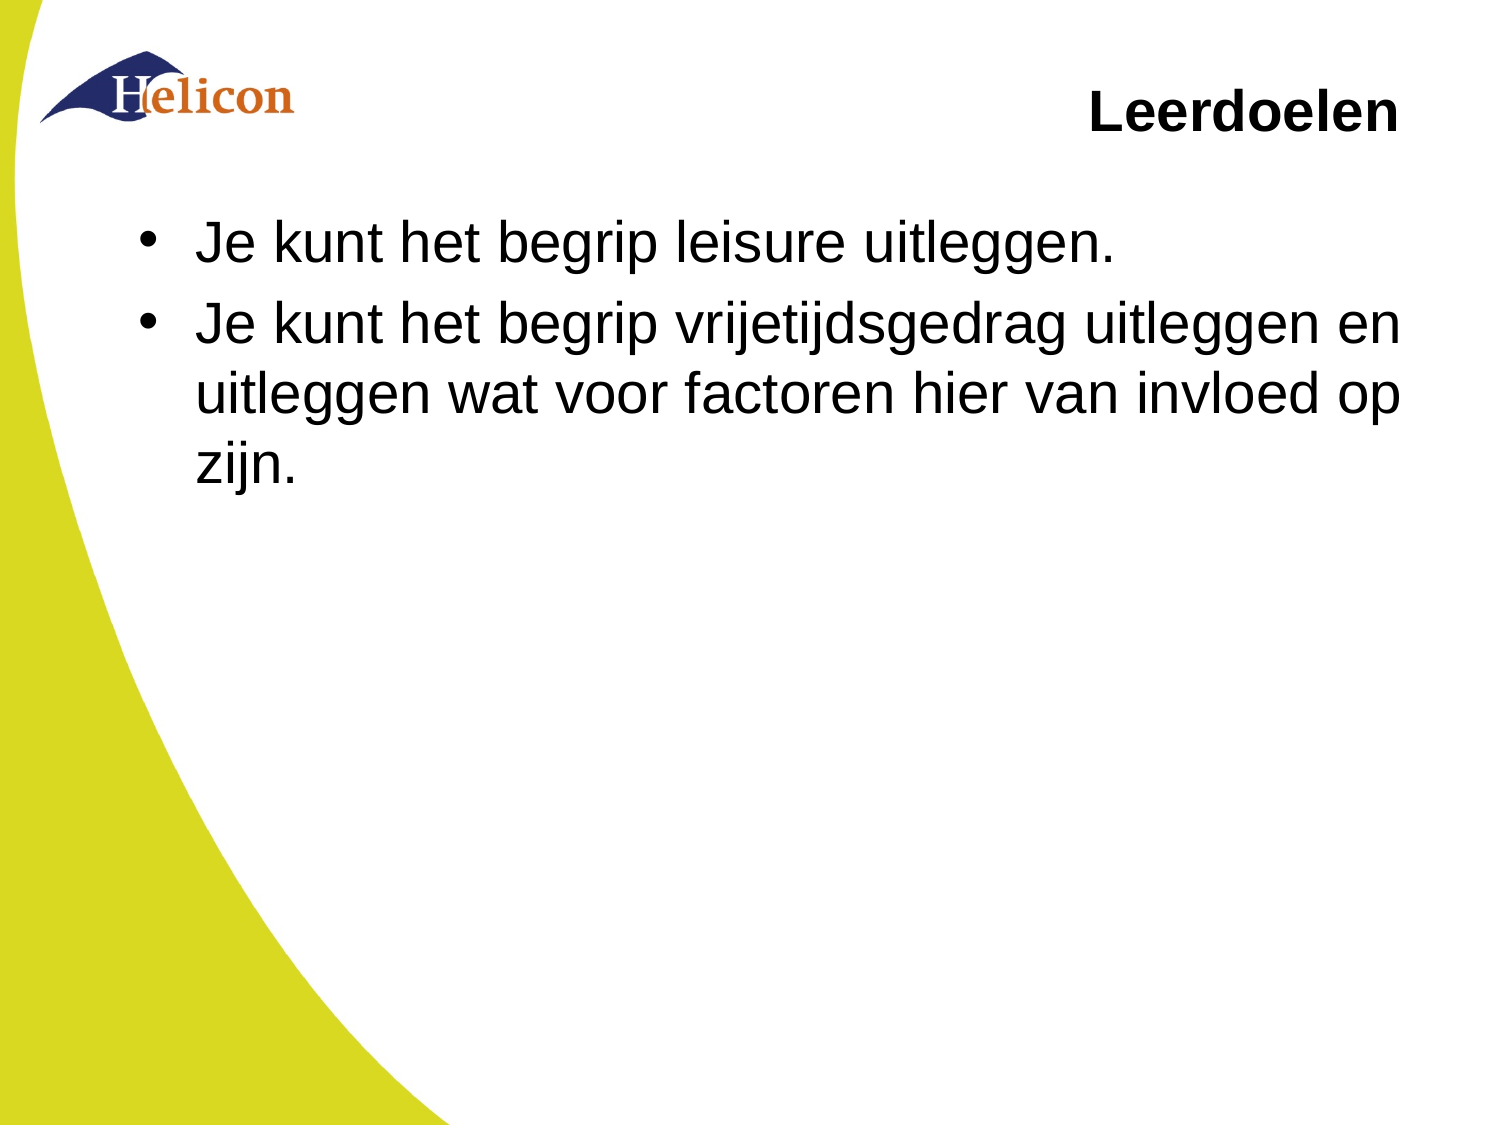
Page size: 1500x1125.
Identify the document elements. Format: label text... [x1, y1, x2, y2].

picture [0, 0, 1500, 1125]
list Je kunt het begrip leisure uitleggen. Je kunt het begrip vrijetijdsgedrag uitleggen en uitleggen wat voor factoren hier van invloed op zijn. [123, 196, 1425, 1005]
title Leerdoelen [324, 54, 1415, 161]
